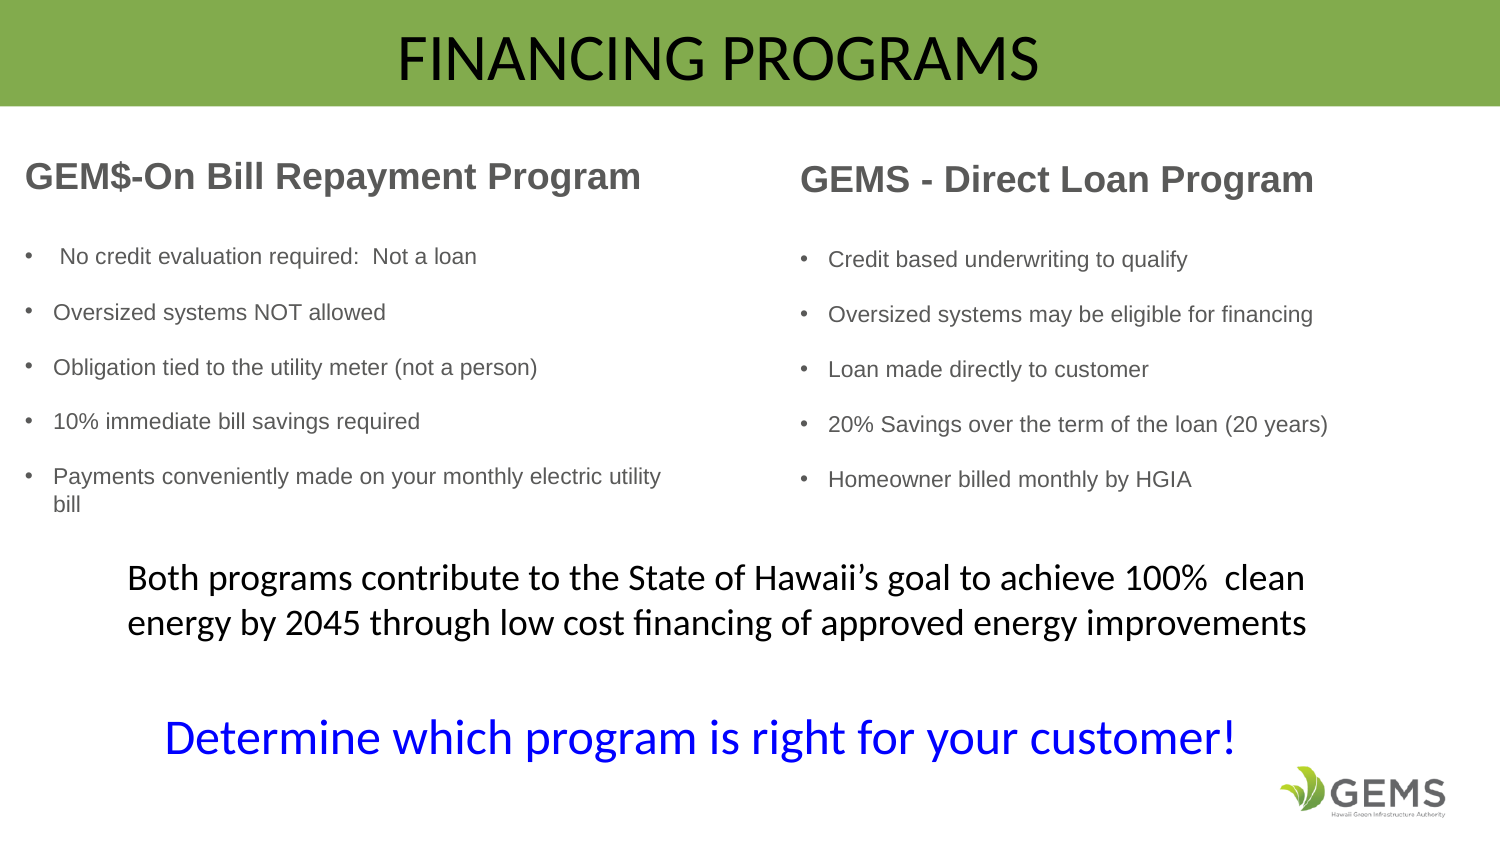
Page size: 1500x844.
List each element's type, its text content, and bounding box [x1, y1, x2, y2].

list GEMS - Direct Loan Program Credit based underwriting to qualify Oversized systems may be eligible for financing Loan made directly to customer 20% Savings over the term of the loan (20 years) Homeowner billed monthly by HGIA [800, 109, 1438, 844]
text_box Determine which program is right for your customer! [149, 696, 1375, 772]
text_box Both programs contribute to the State of Hawaii’s goal to achieve 100% clean energy by 2045 through low cost financing of approved energy improvements [112, 545, 1375, 650]
list GEM$-On Bill Repayment Program No credit evaluation required: Not a loan Oversized systems NOT allowed Obligation tied to the utility meter (not a person) 10% immediate bill savings required Payments conveniently made on your monthly electric utility bill [24, 107, 675, 612]
text_box FINANCING PROGRAMS [337, 5, 1300, 101]
picture [1438, 763, 1447, 819]
